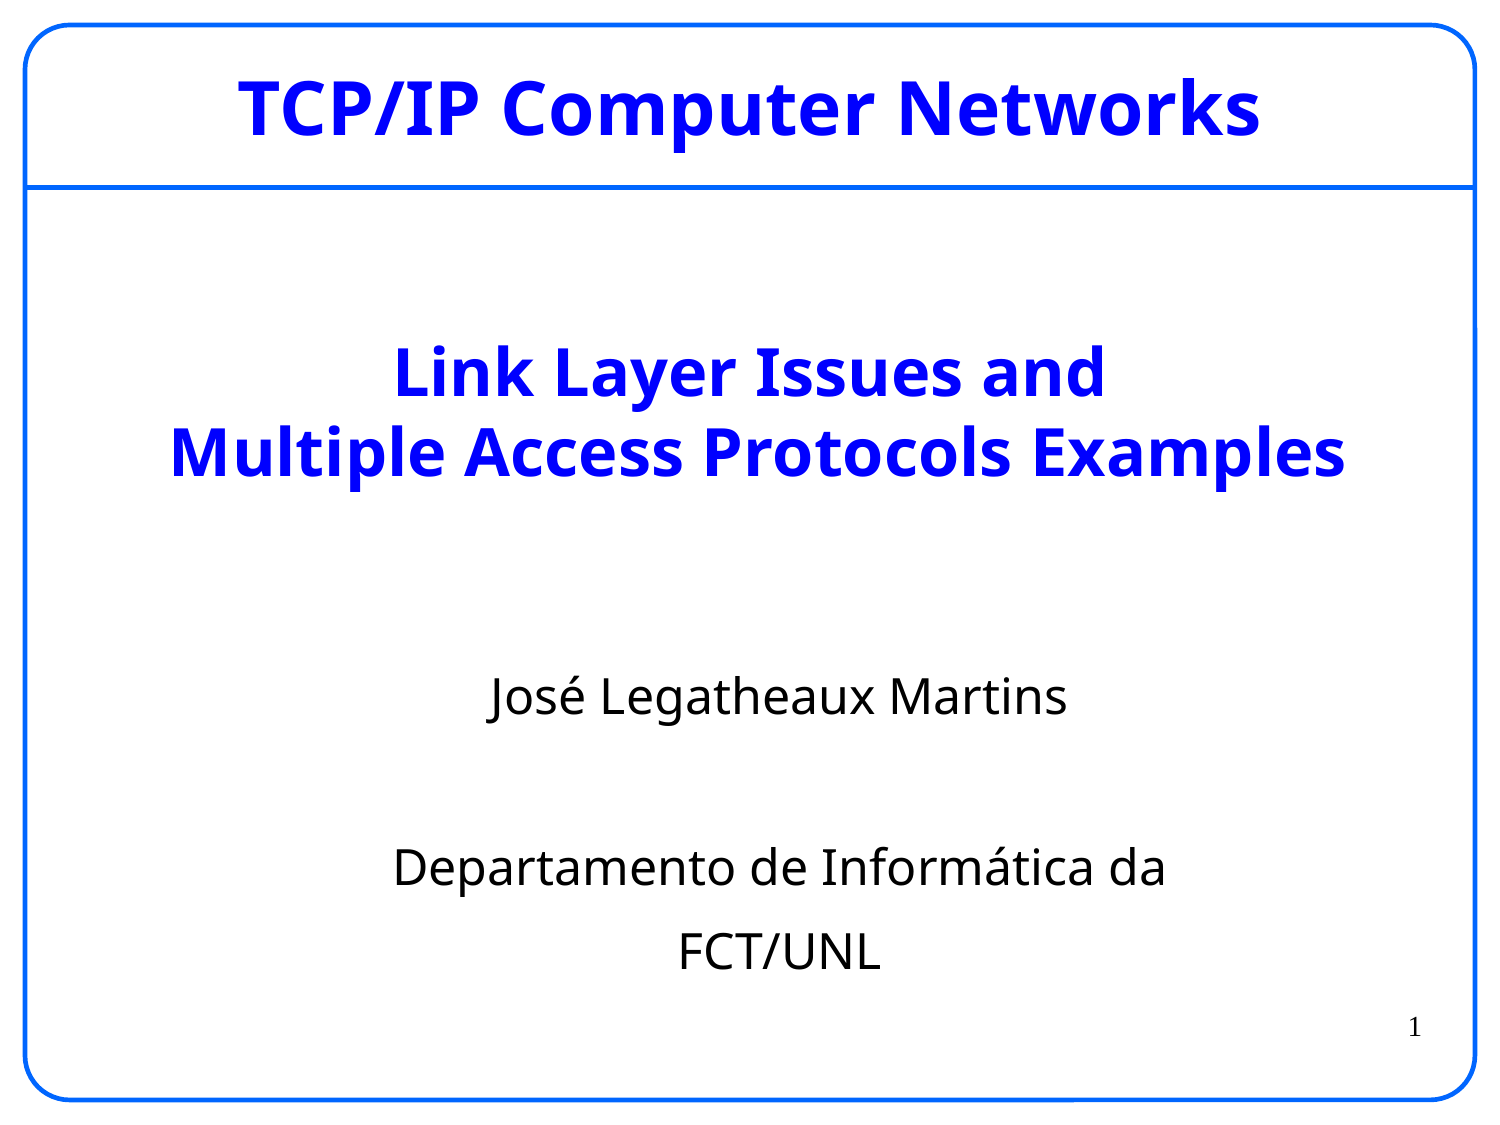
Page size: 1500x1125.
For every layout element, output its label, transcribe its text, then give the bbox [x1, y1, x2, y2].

slide_number 1 [1087, 999, 1438, 1079]
title TCP/IP Computer Networks Link Layer Issues and Multiple Access Protocols Examples [112, 62, 1388, 488]
subtitle José Legatheaux Martins Departamento de Informática da FCT/UNL [150, 487, 1410, 963]
